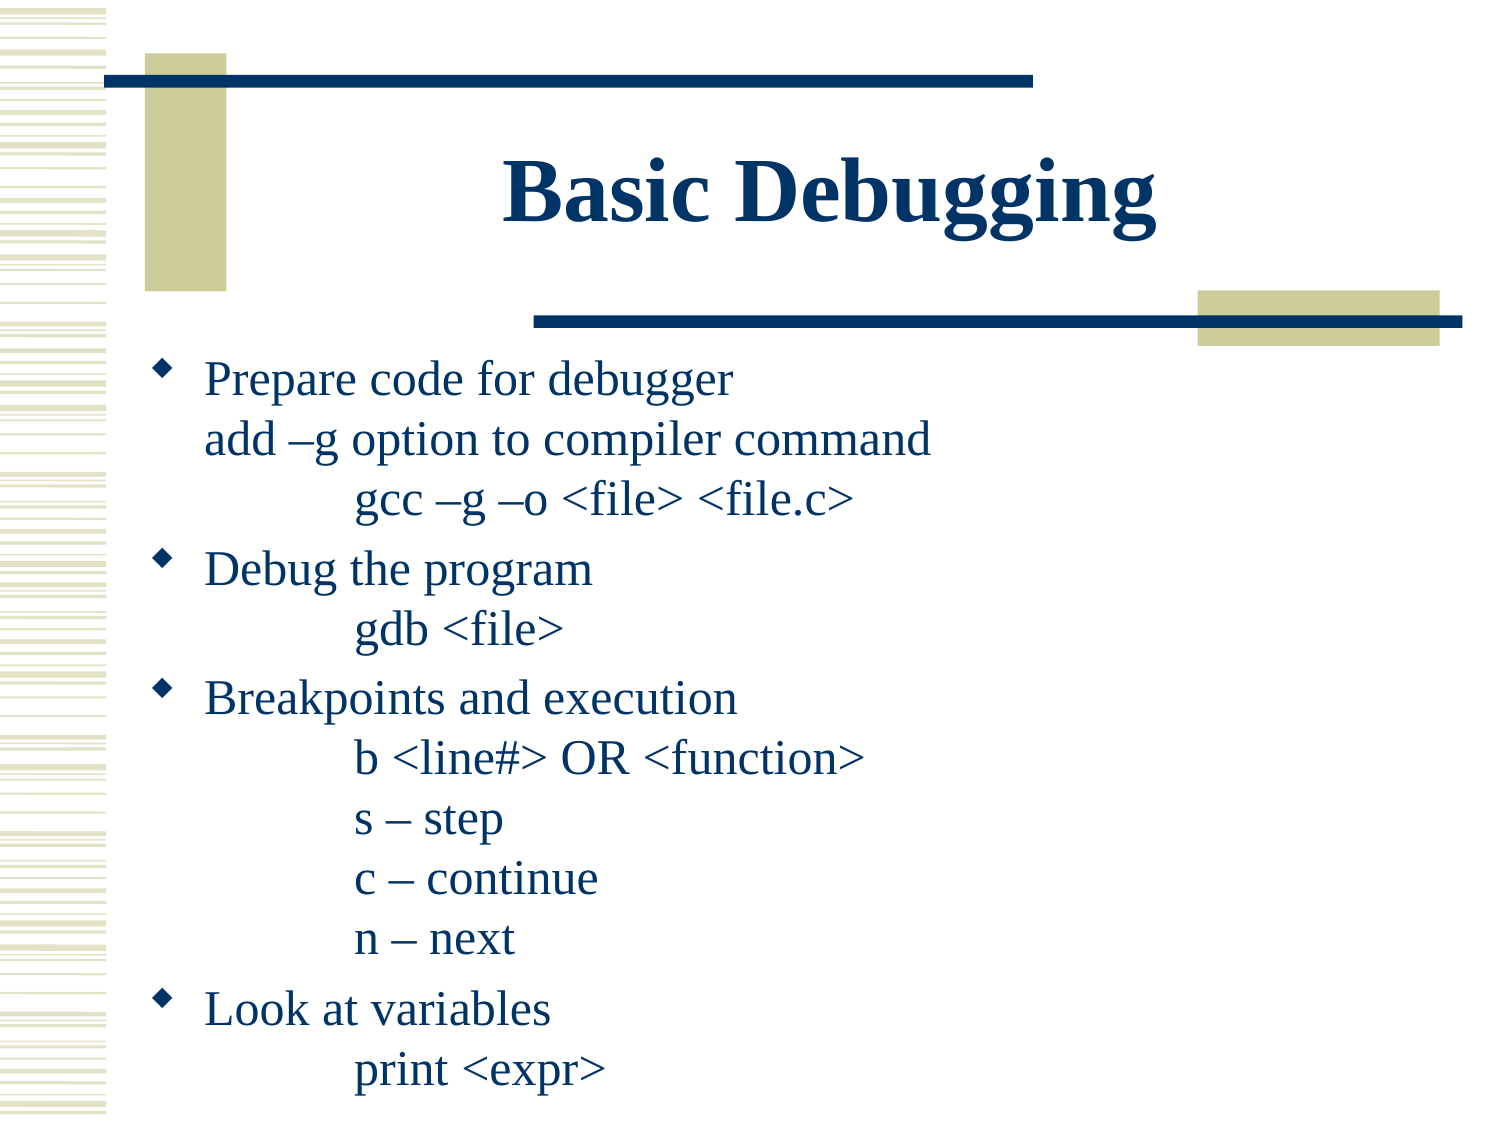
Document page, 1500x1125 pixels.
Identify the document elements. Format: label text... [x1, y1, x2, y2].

list Prepare code for debugger add –g option to compiler command gcc –g –o <file> <file.c> Debug the program gdb <file> Breakpoints and execution b <line#> OR <function> s – step c – continue n – next Look at variables print <expr> [132, 337, 1439, 1088]
title Basic Debugging [225, 99, 1436, 288]
